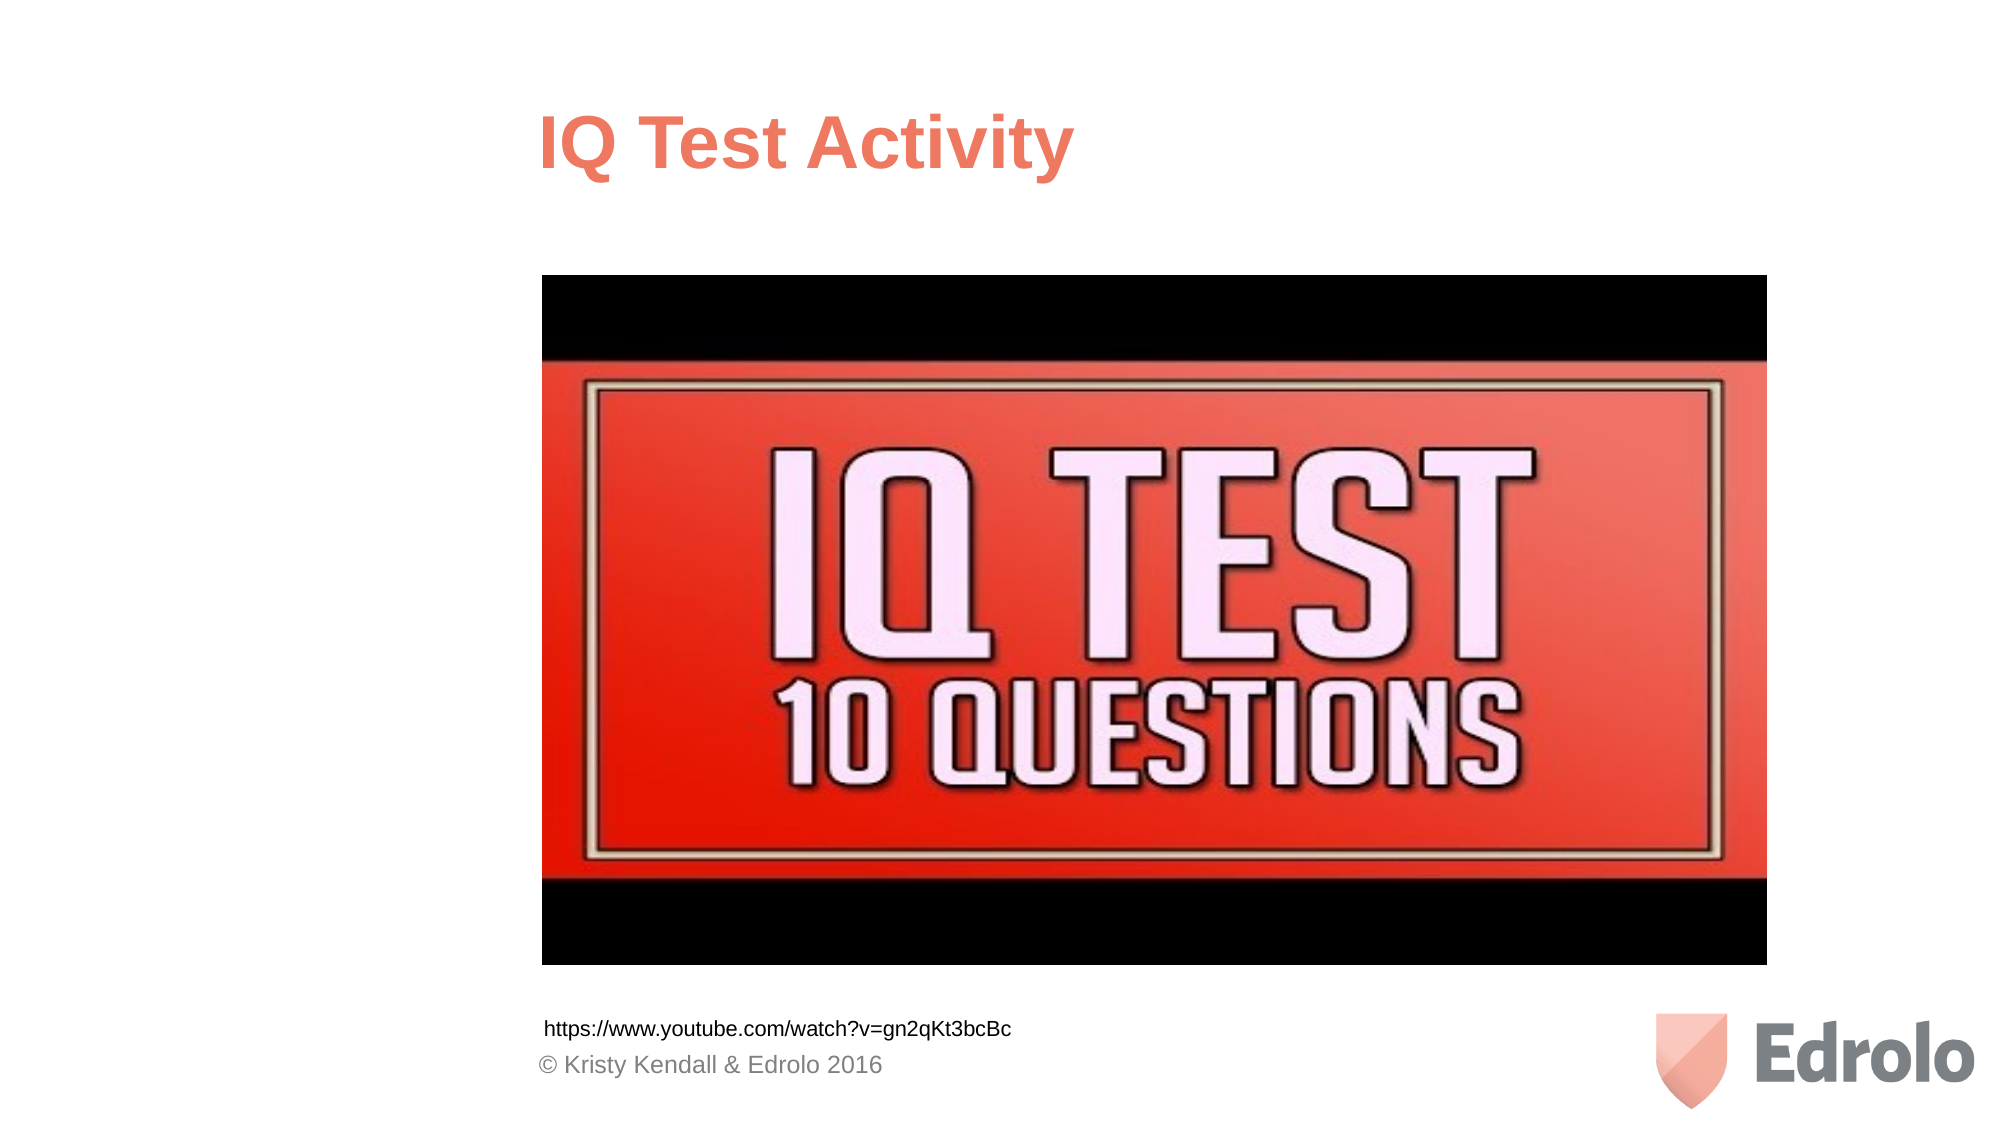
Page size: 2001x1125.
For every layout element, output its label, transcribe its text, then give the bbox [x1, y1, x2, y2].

text_box https://www.youtube.com/watch?v=gn2qKt3bcBc [529, 1007, 1028, 1049]
title IQ Test Activity [523, 45, 1900, 233]
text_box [540, 274, 1769, 966]
